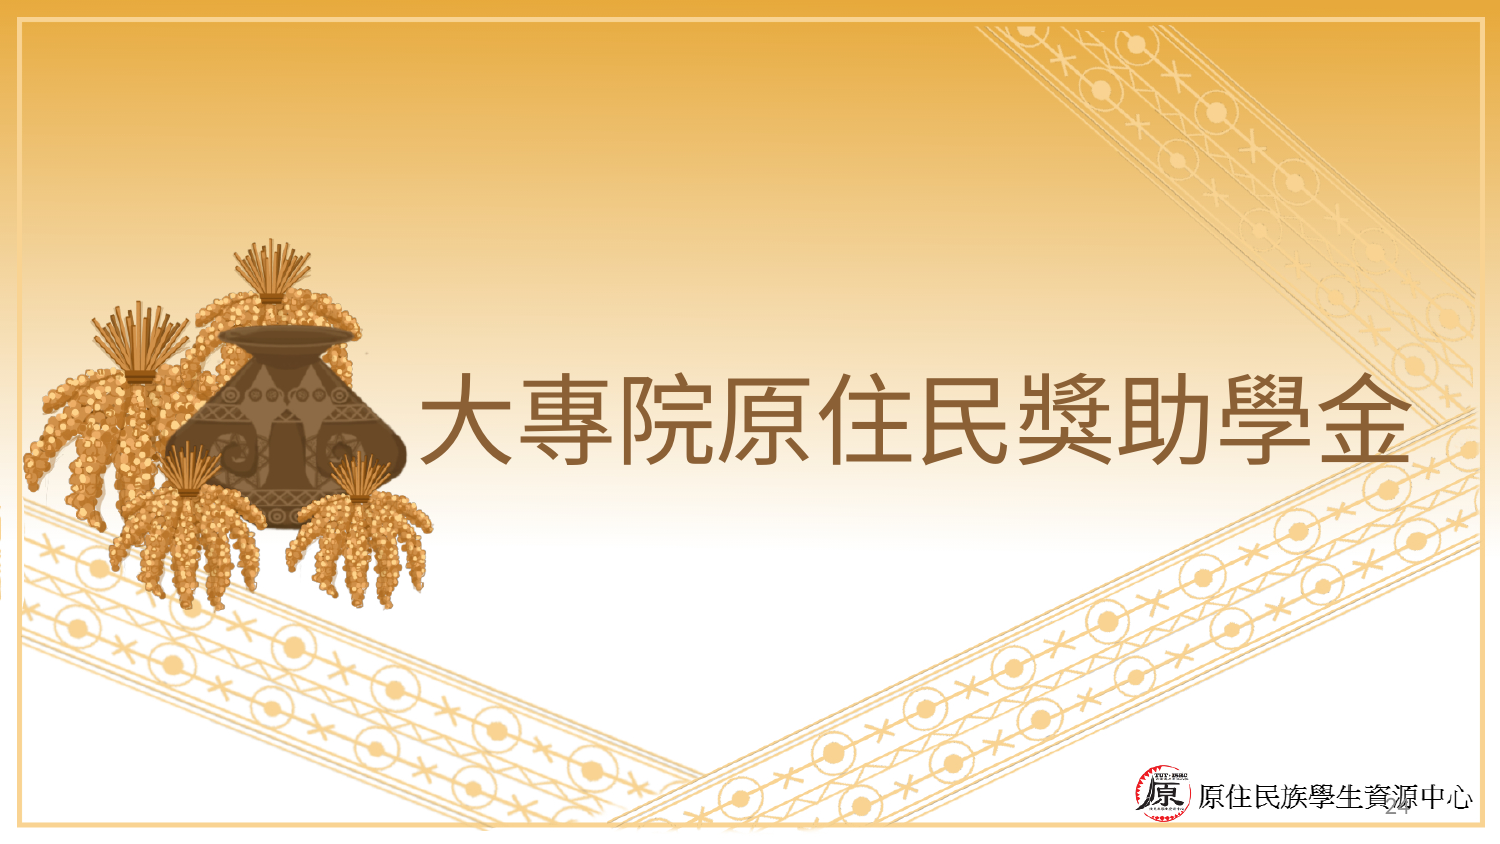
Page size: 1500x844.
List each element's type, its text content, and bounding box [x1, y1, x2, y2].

text_box 大專院原住民獎助學金 [332, 202, 1500, 634]
picture [0, 0, 1500, 844]
slide_number 24 [1074, 782, 1425, 827]
